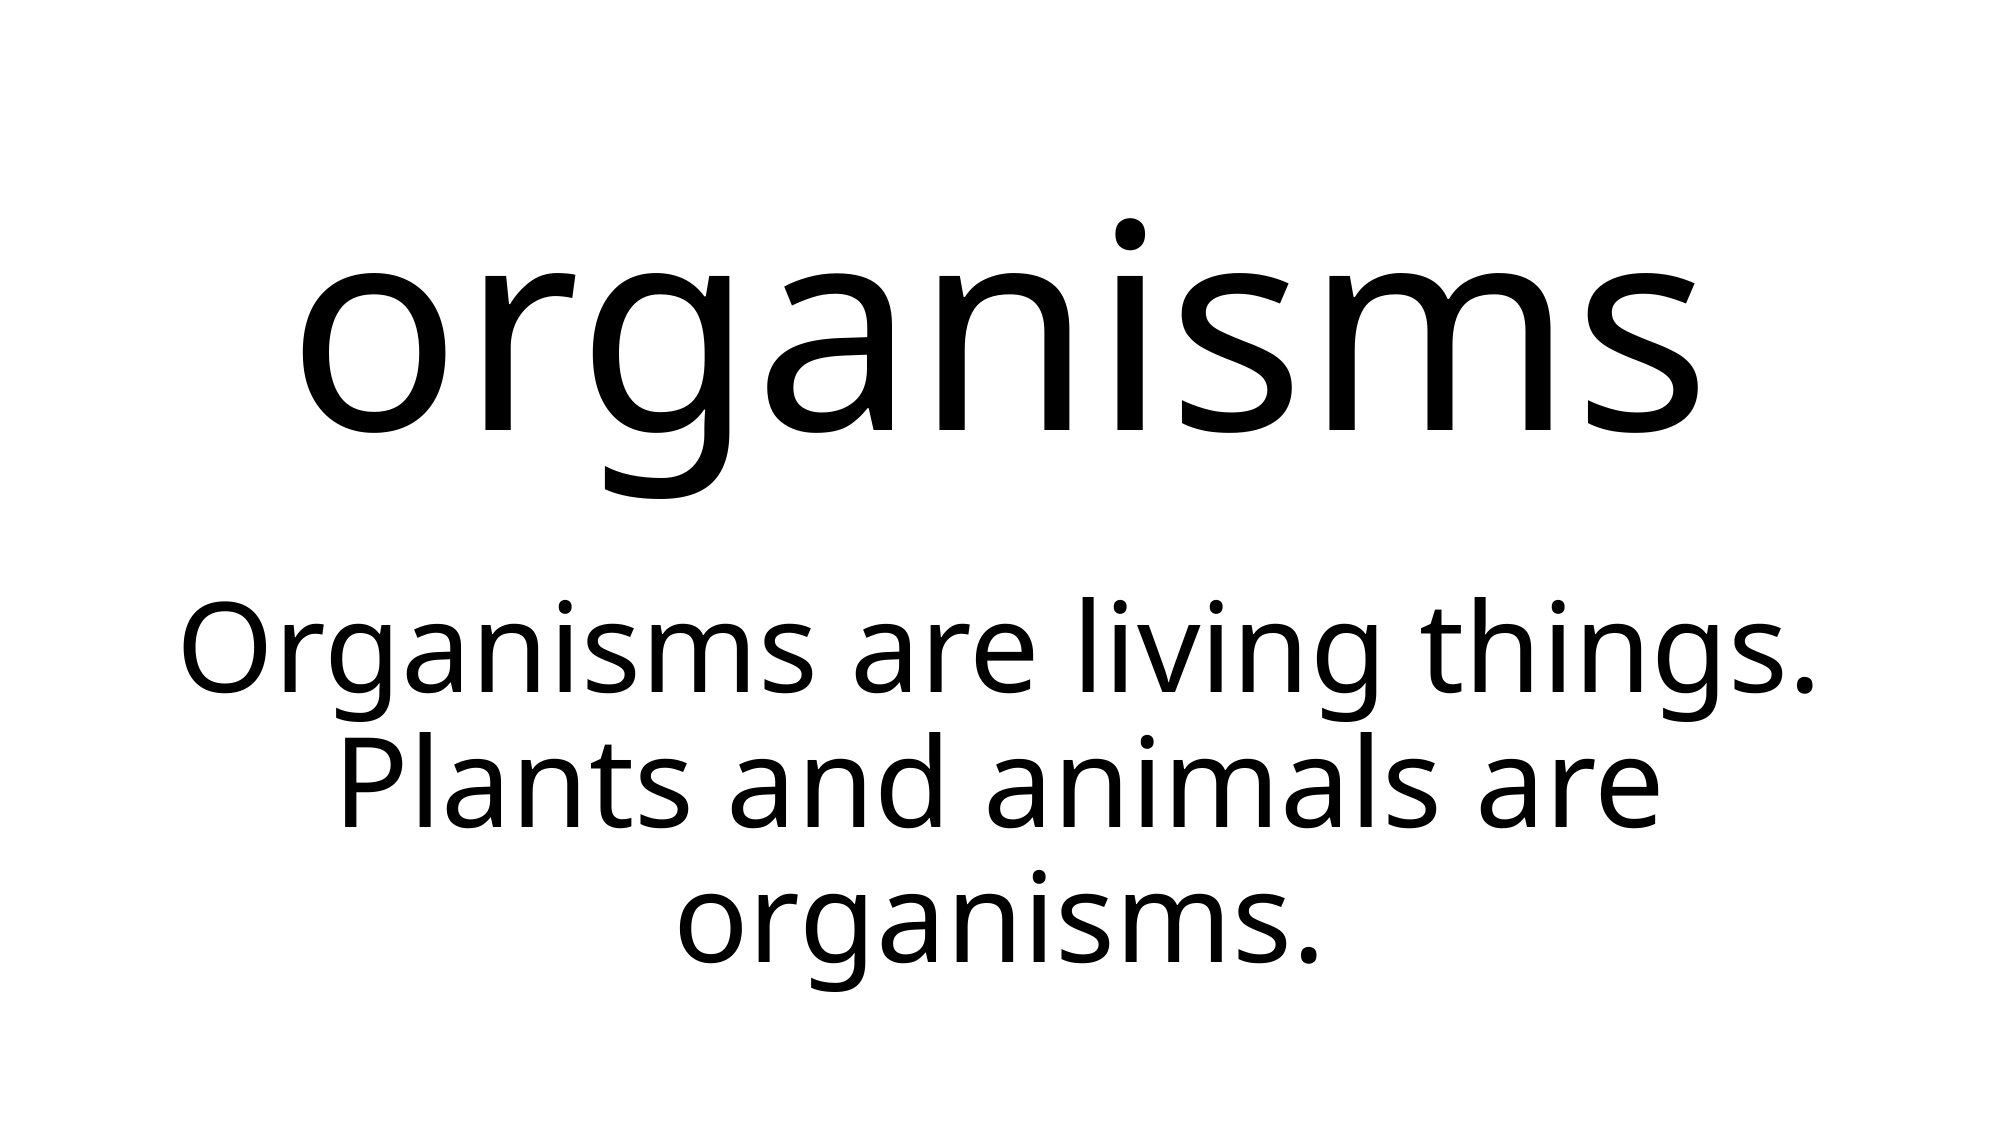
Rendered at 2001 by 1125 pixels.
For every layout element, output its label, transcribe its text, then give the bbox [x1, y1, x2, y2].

list Organisms are living things. Plants and animals are organisms. [137, 576, 1863, 1000]
title organisms [137, 59, 1863, 576]
